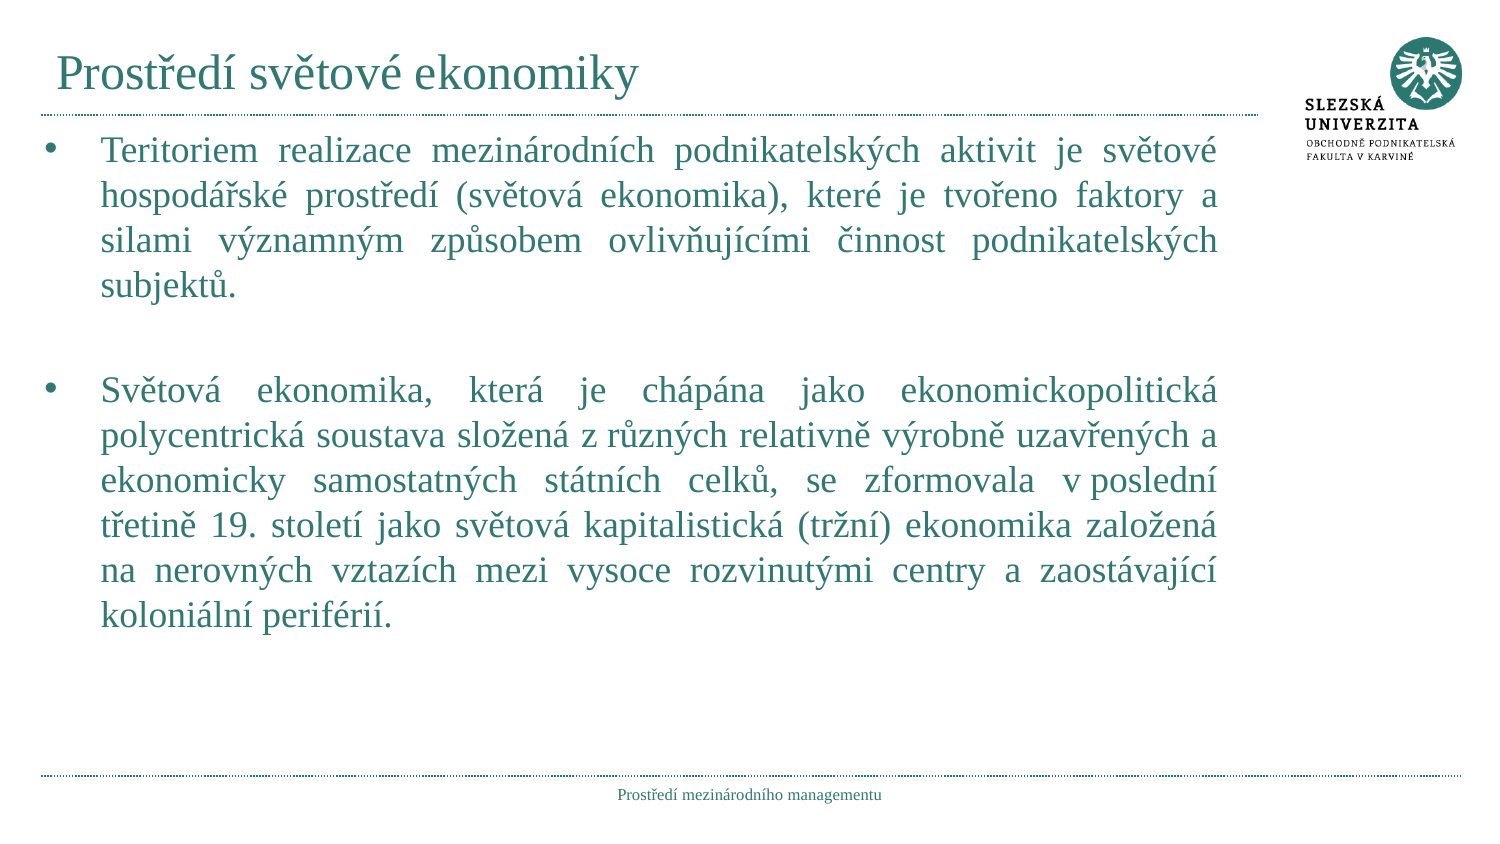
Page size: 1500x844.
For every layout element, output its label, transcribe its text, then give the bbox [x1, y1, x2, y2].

title Prostředí světové ekonomiky [41, 32, 1164, 116]
picture [1305, 37, 1462, 160]
text_box Prostředí mezinárodního managementu [442, 776, 1058, 811]
text_box Teritoriem realizace mezinárodních podnikatelských aktivit je světové hospodářské prostředí (světová ekonomika), které je tvořeno faktory a silami významným způsobem ovlivňujícími činnost podnikatelských subjektů. Světová ekonomika, která je chápána jako ekonomickopolitická polycentrická soustava složená z různých relativně výrobně uzavřených a ekonomicky samostatných státních celků, se zformovala v poslední třetině 19. století jako světová kapitalistická (tržní) ekonomika založená na nerovných vztazích mezi vysoce rozvinutými centry a zaostávající koloniální periférií. [29, 117, 1235, 626]
